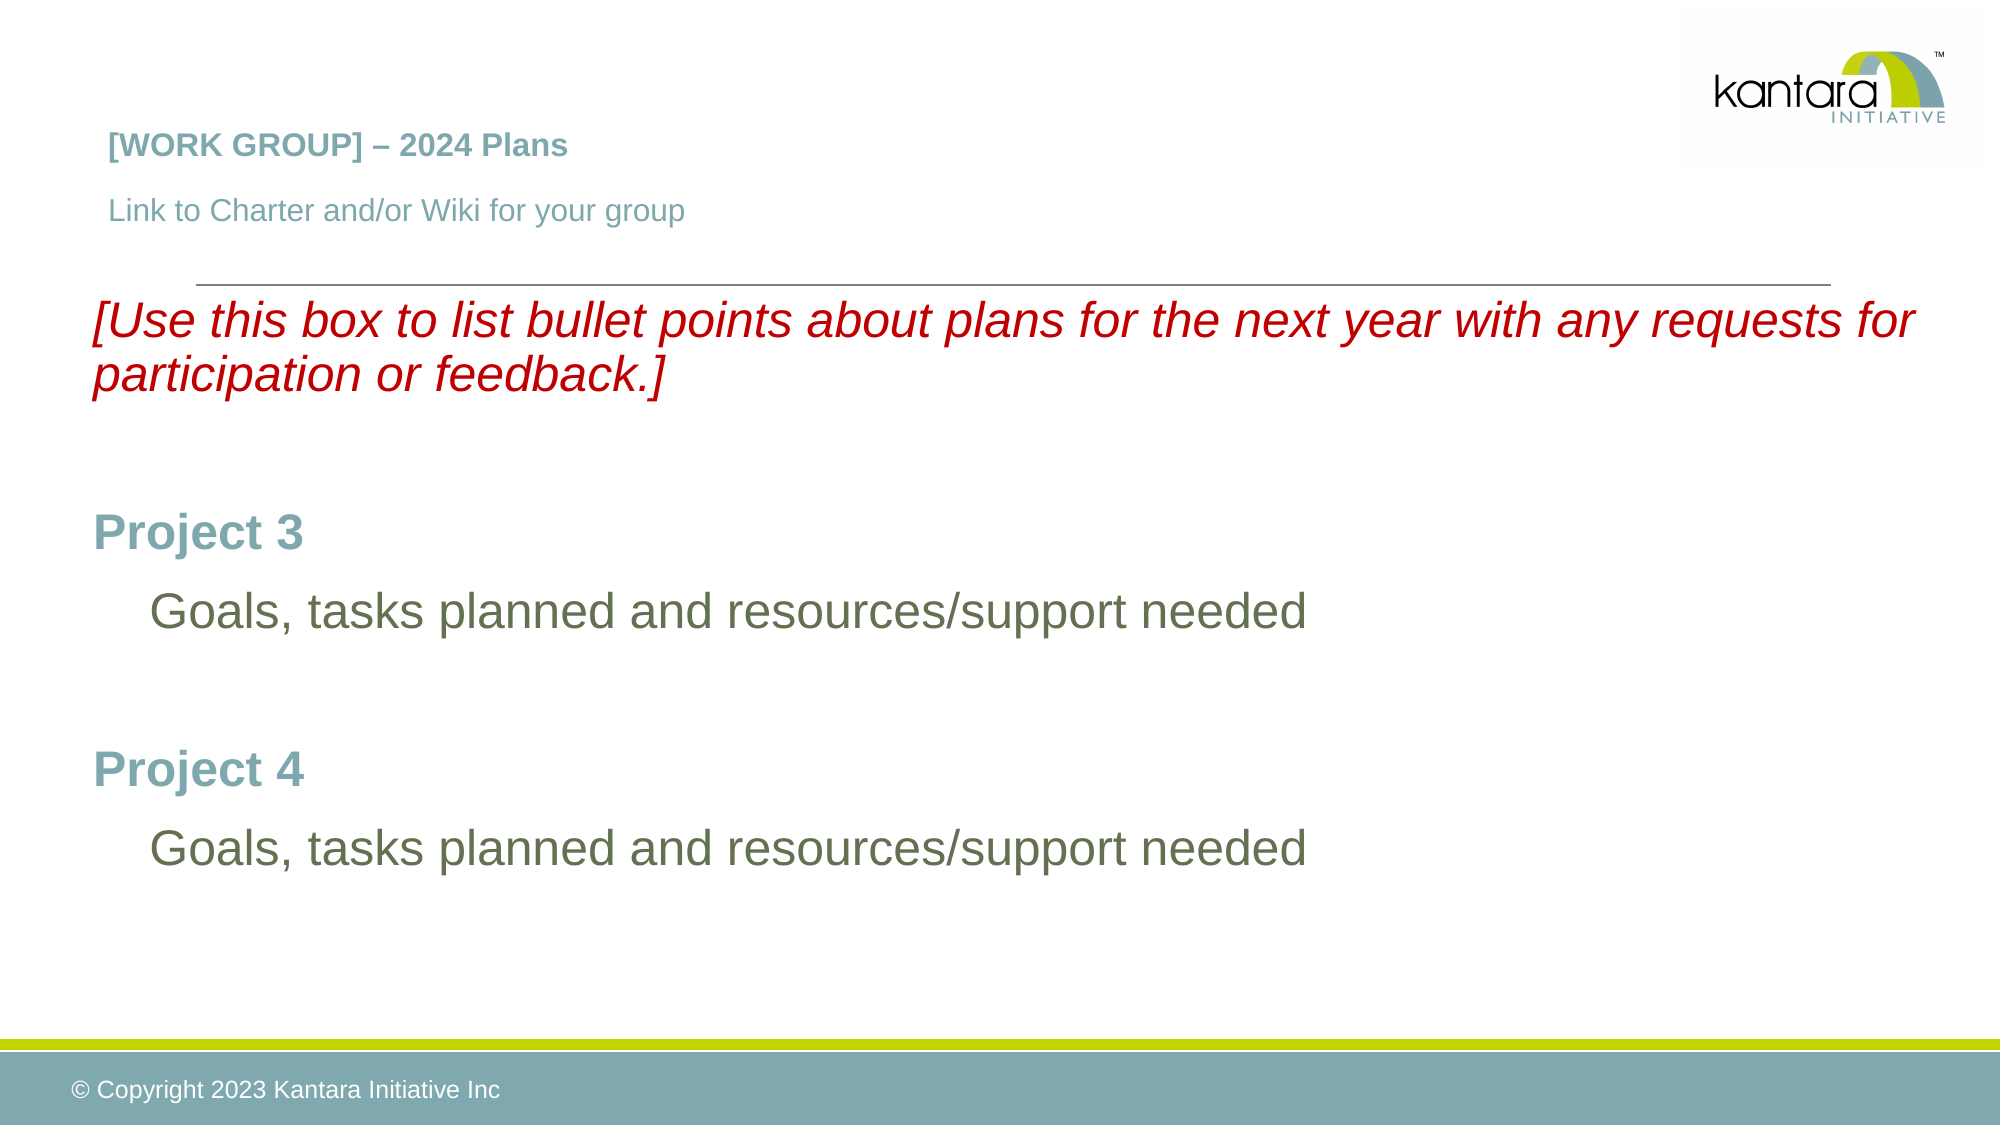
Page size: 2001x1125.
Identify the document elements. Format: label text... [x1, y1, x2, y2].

picture [1679, 5, 1981, 169]
title [WORK GROUP] – 2024 Plans Link to Charter and/or Wiki for your group [93, 120, 1744, 236]
list [Use this box to list bullet points about plans for the next year with any requests for participation or feedback.] Project 3 Goals, tasks planned and resources/support needed Project 4 Goals, tasks planned and resources/support needed [93, 286, 1977, 947]
